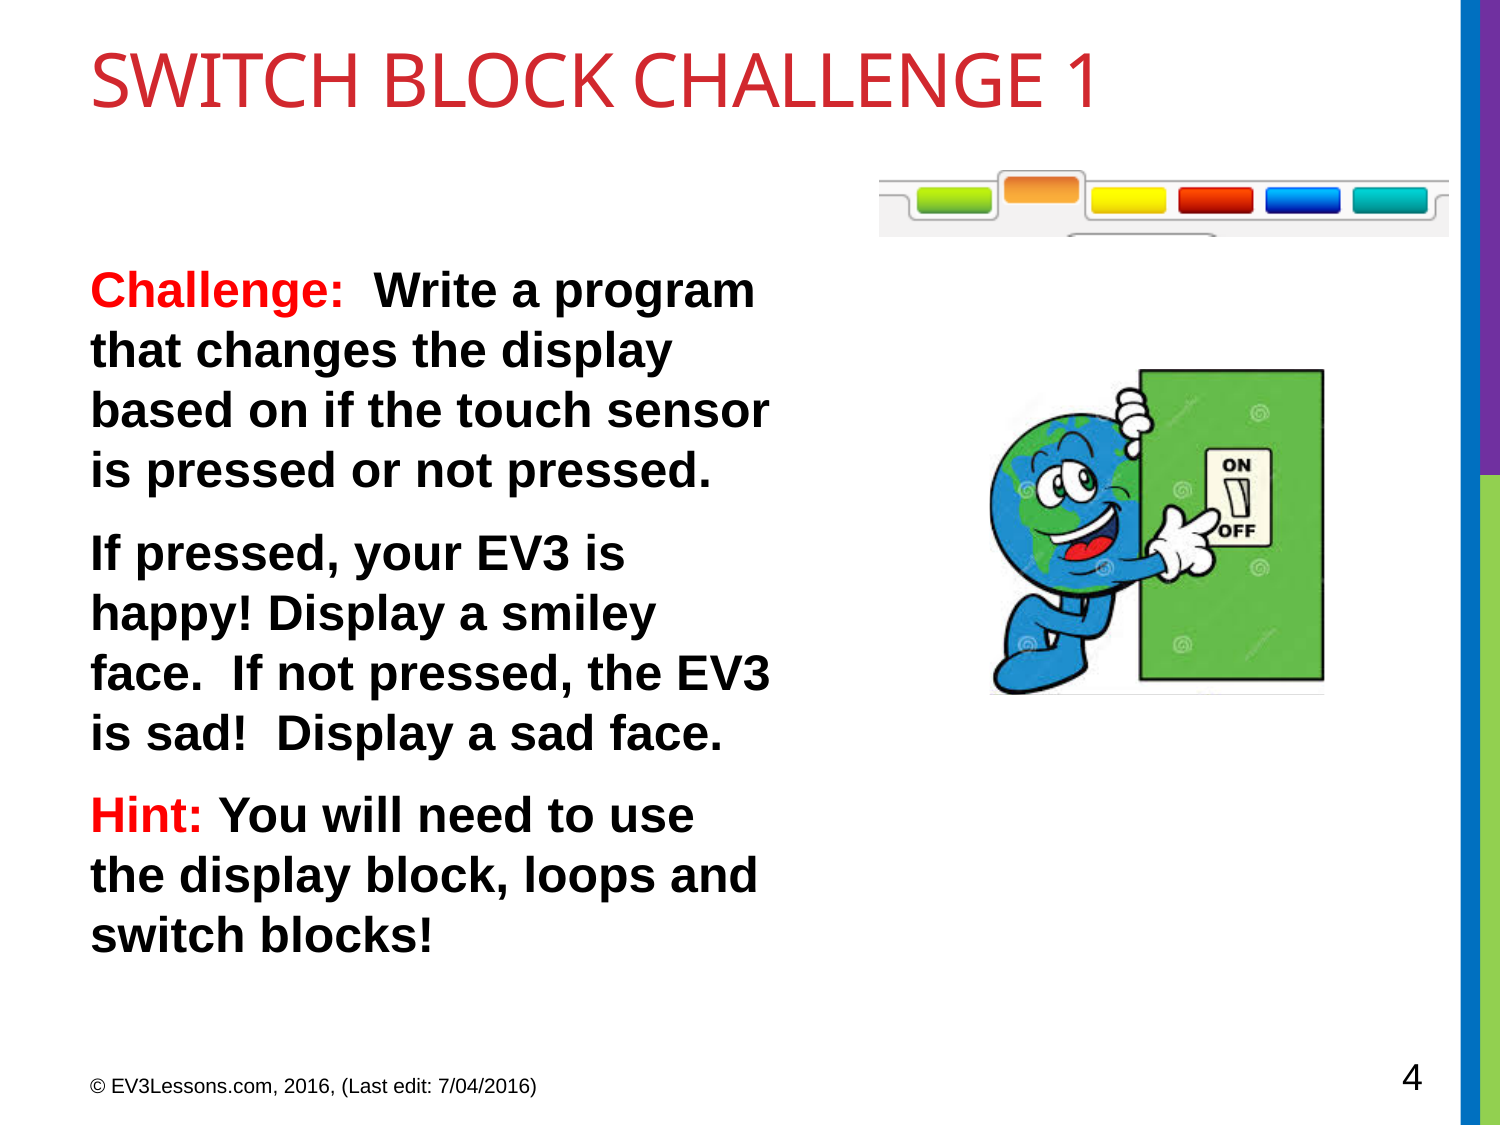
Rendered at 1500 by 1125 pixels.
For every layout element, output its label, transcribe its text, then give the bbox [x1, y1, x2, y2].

picture [988, 369, 1325, 696]
list Challenge: Write a program that changes the display based on if the touch sensor is pressed or not pressed. If pressed, your EV3 is happy! Display a smiley face. If not pressed, the EV3 is sad! Display a sad face. Hint: You will need to use the display block, loops and switch blocks! [75, 250, 797, 1088]
title Switch Block CHALLENGE 1 [75, 25, 1428, 250]
slide_number 4 [1387, 1045, 1491, 1106]
footer © EV3Lessons.com, 2016, (Last edit: 7/04/2016) [75, 1065, 638, 1112]
picture [879, 169, 1449, 237]
